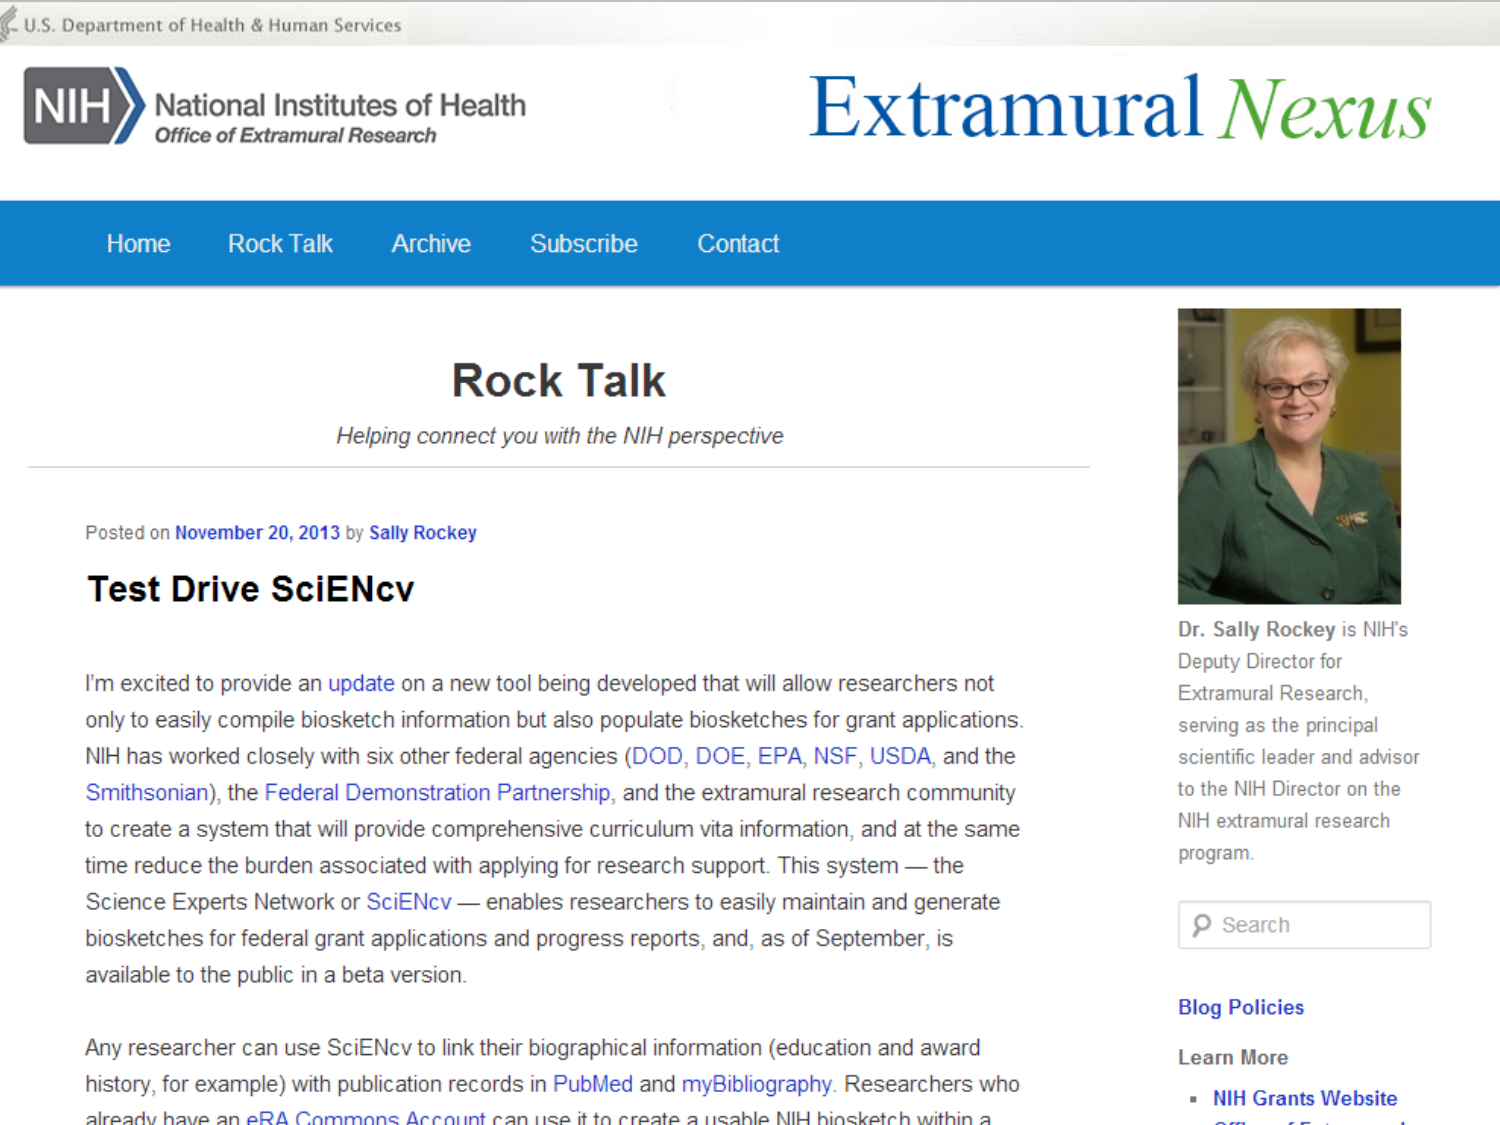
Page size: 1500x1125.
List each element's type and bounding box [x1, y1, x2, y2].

list [0, 0, 1500, 1125]
